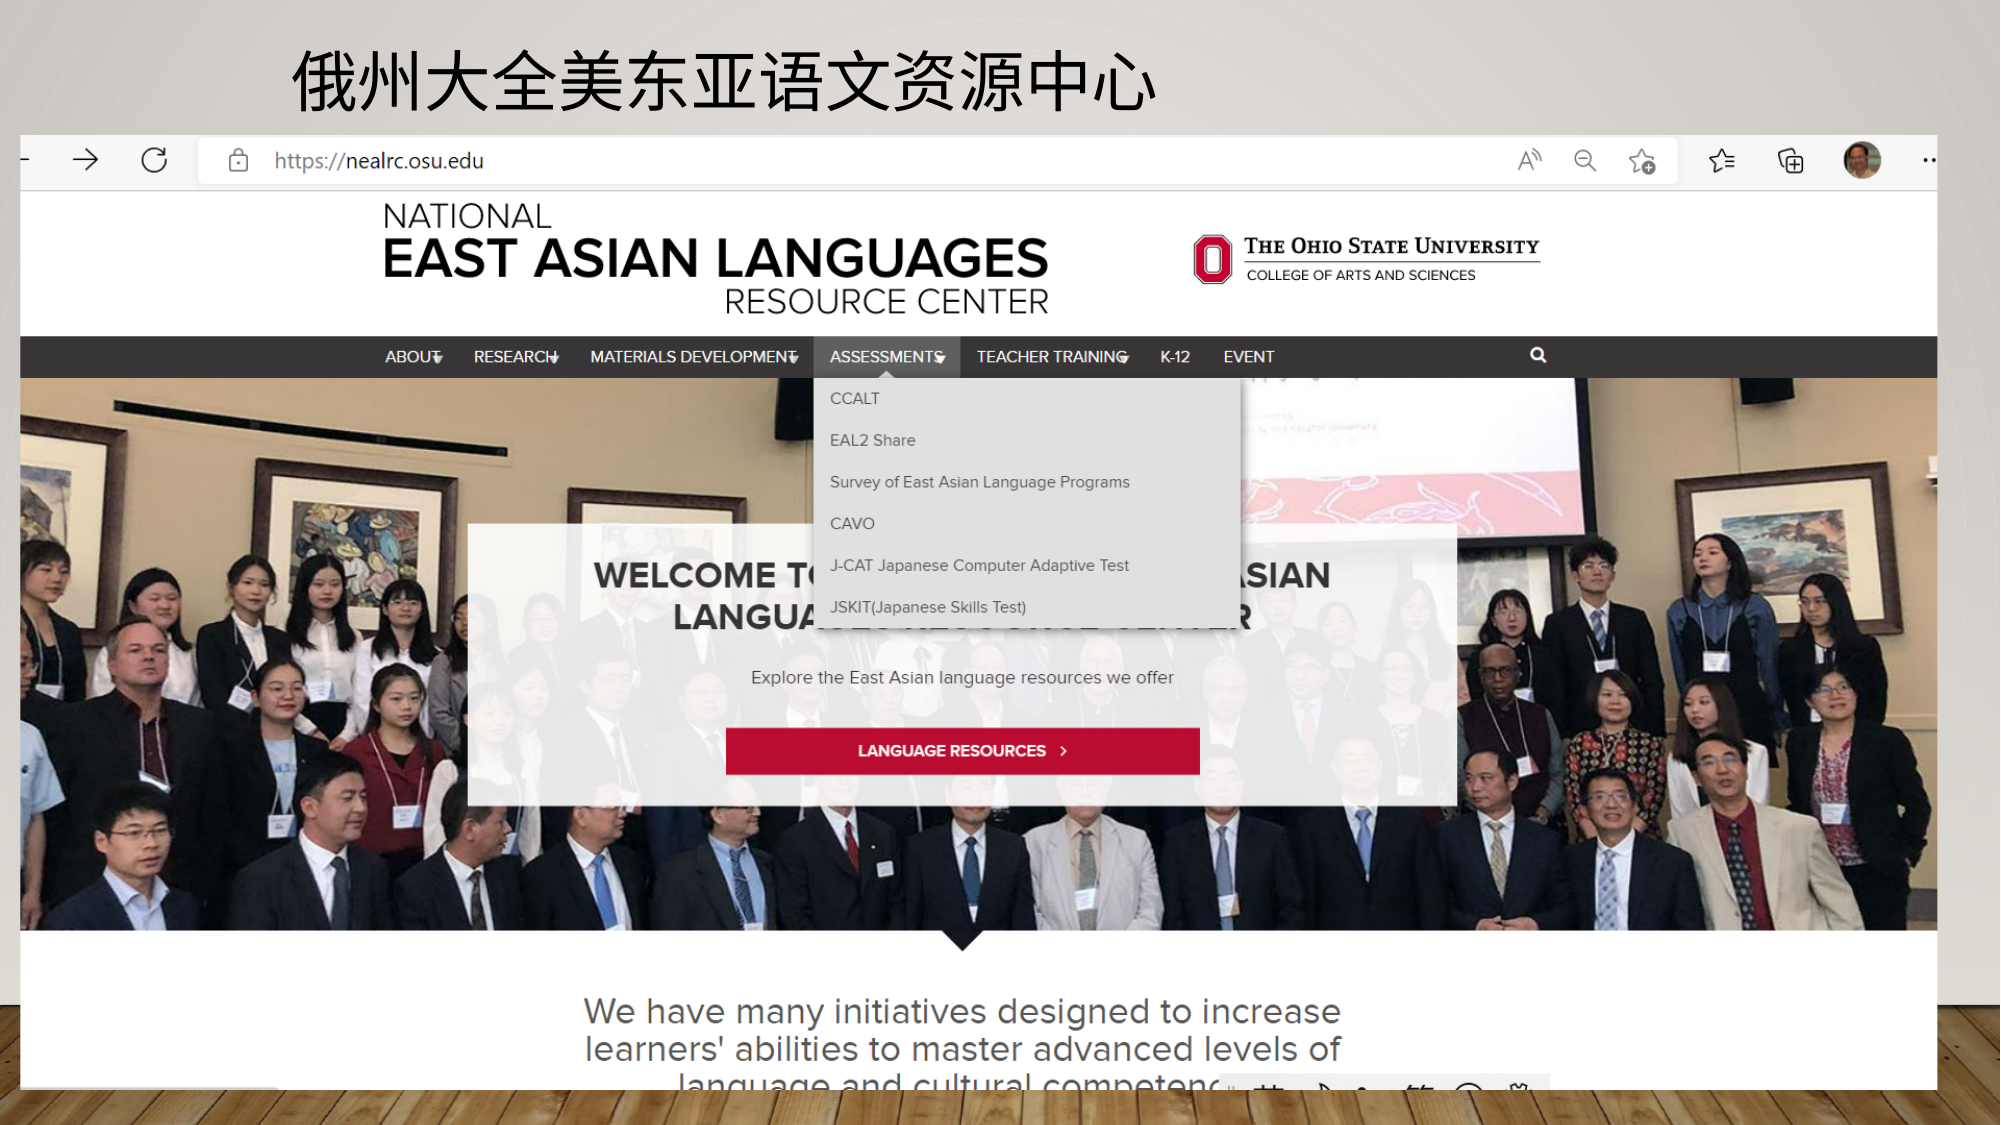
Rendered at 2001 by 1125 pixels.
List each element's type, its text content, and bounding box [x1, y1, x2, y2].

picture [0, 135, 2000, 1125]
footer 俄州大全美东亚语文资源中心 [238, 54, 1213, 105]
slide_number 1 [78, 131, 212, 135]
